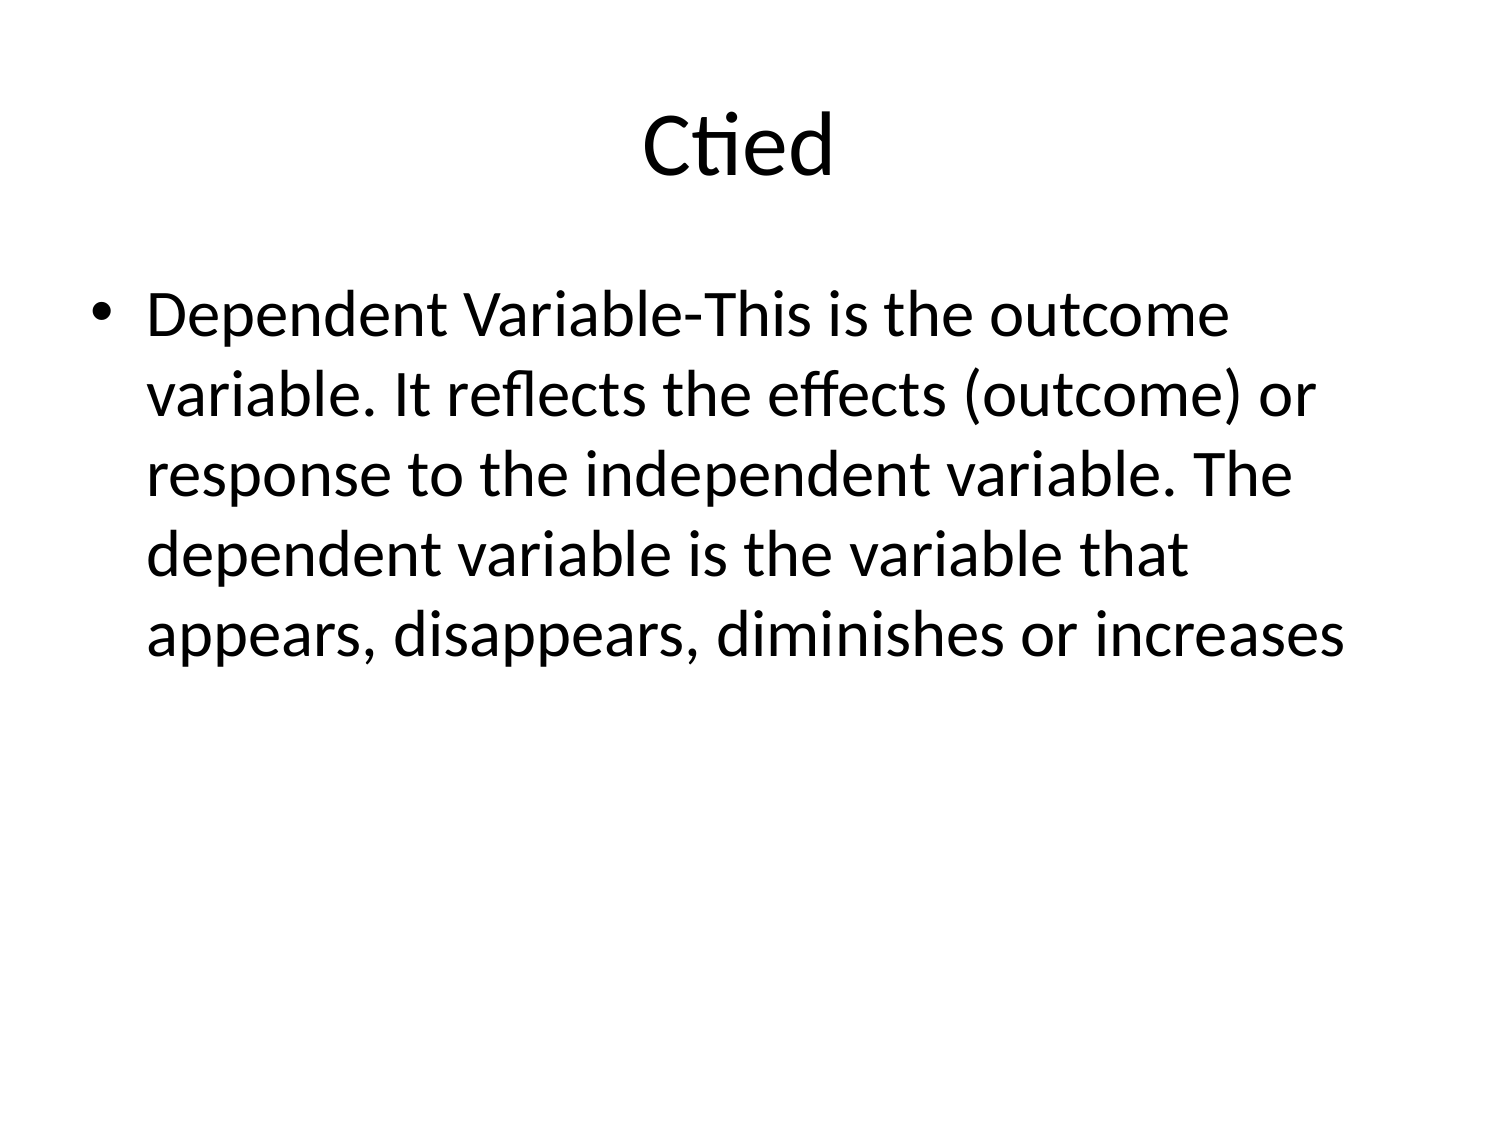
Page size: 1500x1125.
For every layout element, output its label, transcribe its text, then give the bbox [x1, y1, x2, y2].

title Ctied [75, 45, 1425, 233]
list Dependent Variable-This is the outcome variable. It reflects the effects (outcome) or response to the independent variable. The dependent variable is the variable that appears, disappears, diminishes or increases [75, 262, 1425, 1005]
